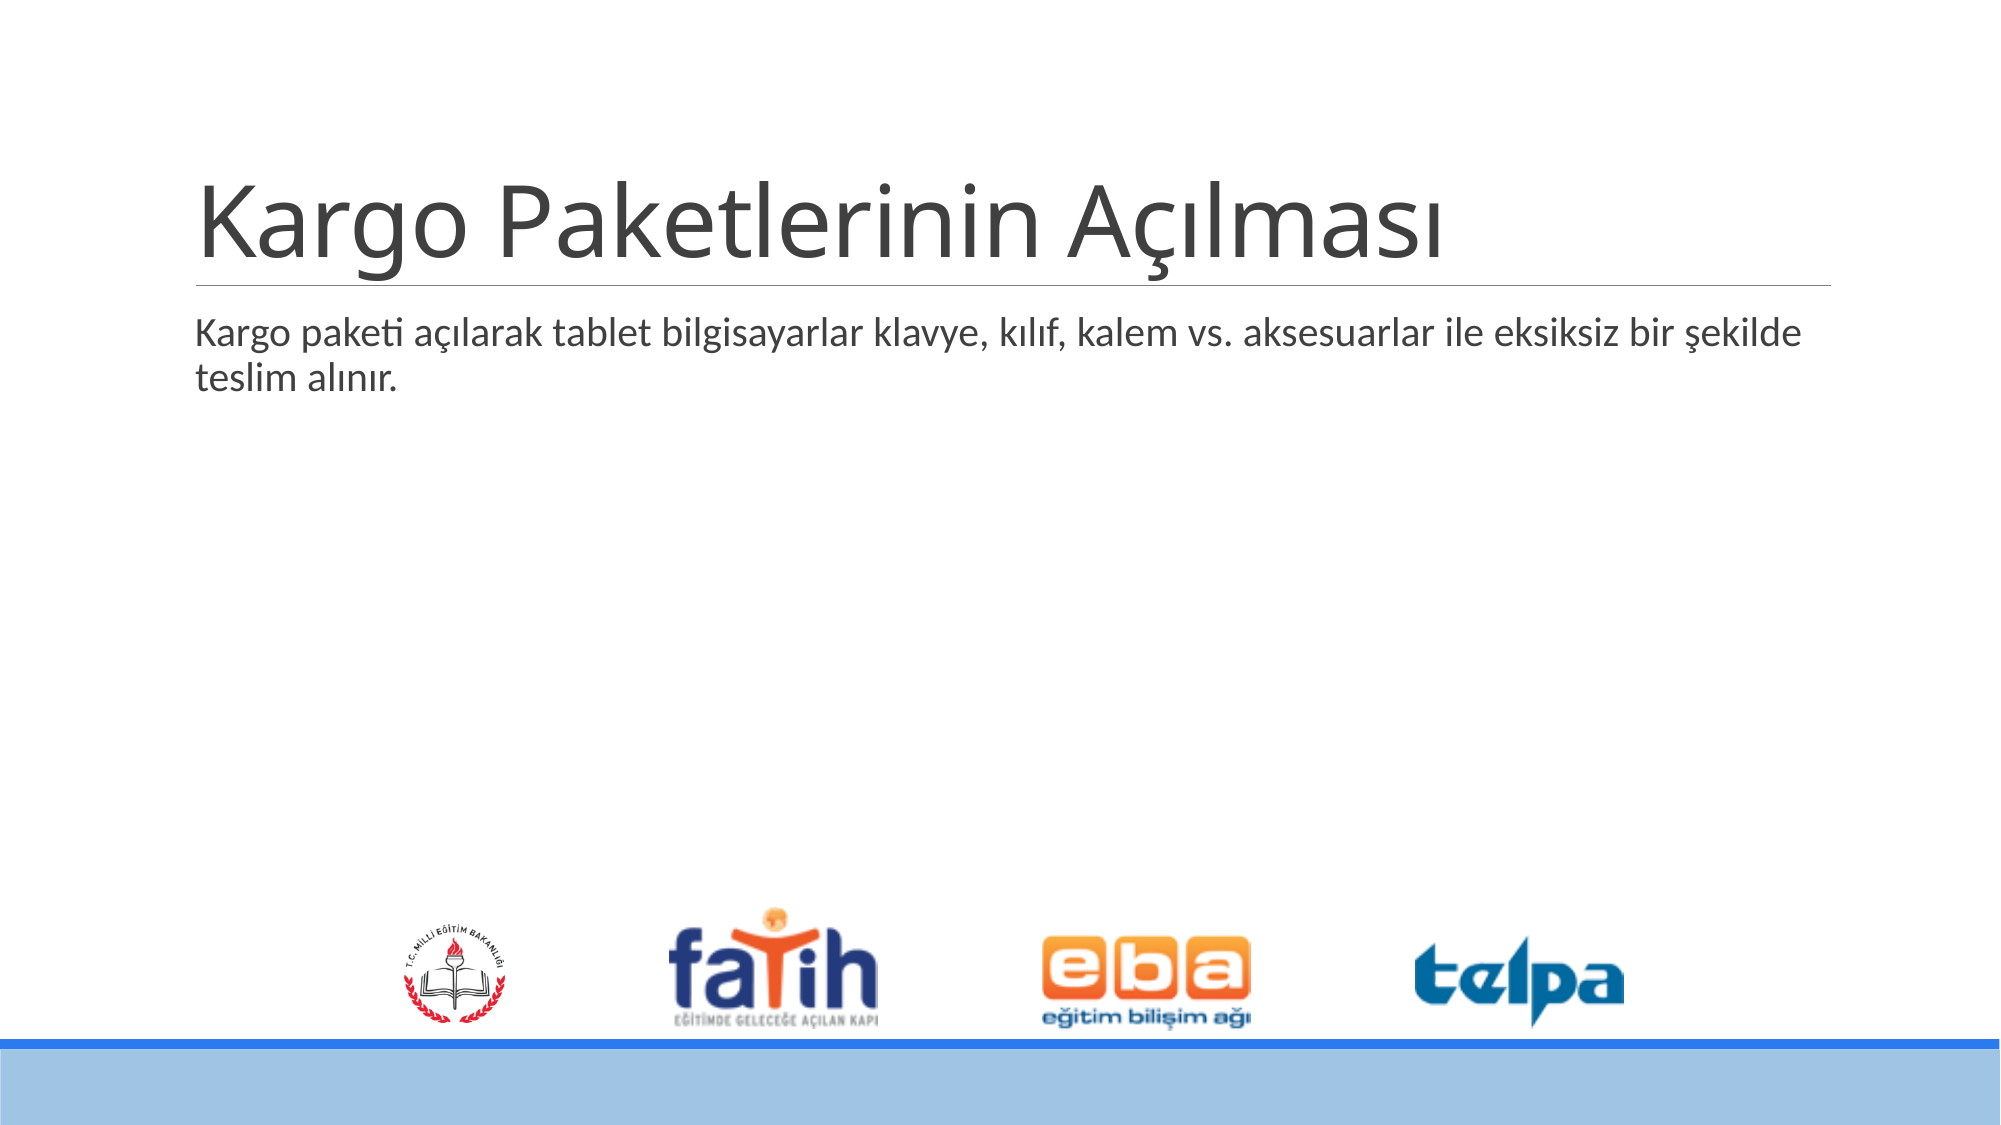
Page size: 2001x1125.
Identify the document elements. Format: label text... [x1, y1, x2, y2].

picture [668, 907, 879, 1030]
picture [404, 923, 506, 1024]
list Kargo paketi açılarak tablet bilgisayarlar klavye, kılıf, kalem vs. aksesuarlar ile eksiksiz bir şekilde teslim alınır. [180, 302, 1830, 957]
picture [1041, 934, 1251, 1032]
picture [1414, 934, 1624, 1030]
title Kargo Paketlerinin Açılması [180, 47, 1830, 285]
